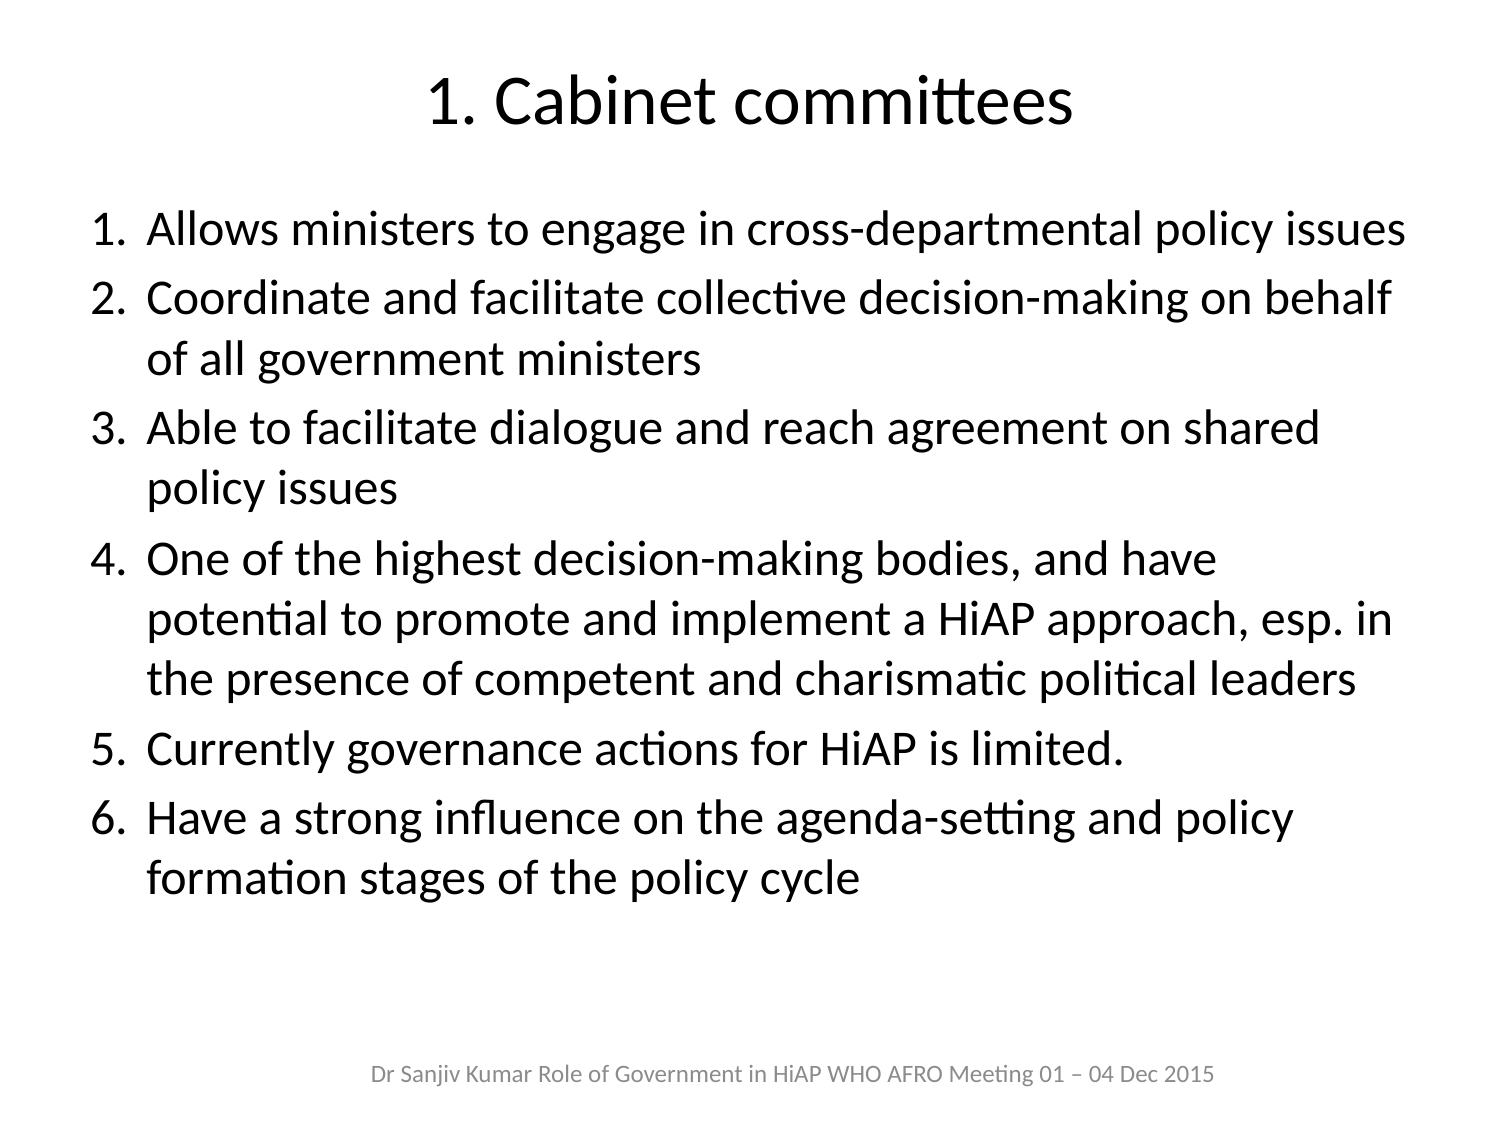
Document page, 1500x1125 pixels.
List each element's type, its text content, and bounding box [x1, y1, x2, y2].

title 1. Cabinet committees [75, 45, 1425, 187]
list Allows ministers to engage in cross-departmental policy issues Coordinate and facilitate collective decision-making on behalf of all government ministers Able to facilitate dialogue and reach agreement on shared policy issues One of the highest decision-making bodies, and have potential to promote and implement a HiAP approach, esp. in the presence of competent and charismatic political leaders Currently governance actions for HiAP is limited. Have a strong influence on the agenda-setting and policy formation stages of the policy cycle [75, 187, 1425, 1005]
footer Dr Sanjiv Kumar Role of Government in HiAP WHO AFRO Meeting 01 – 04 Dec 2015 [112, 1042, 1475, 1103]
